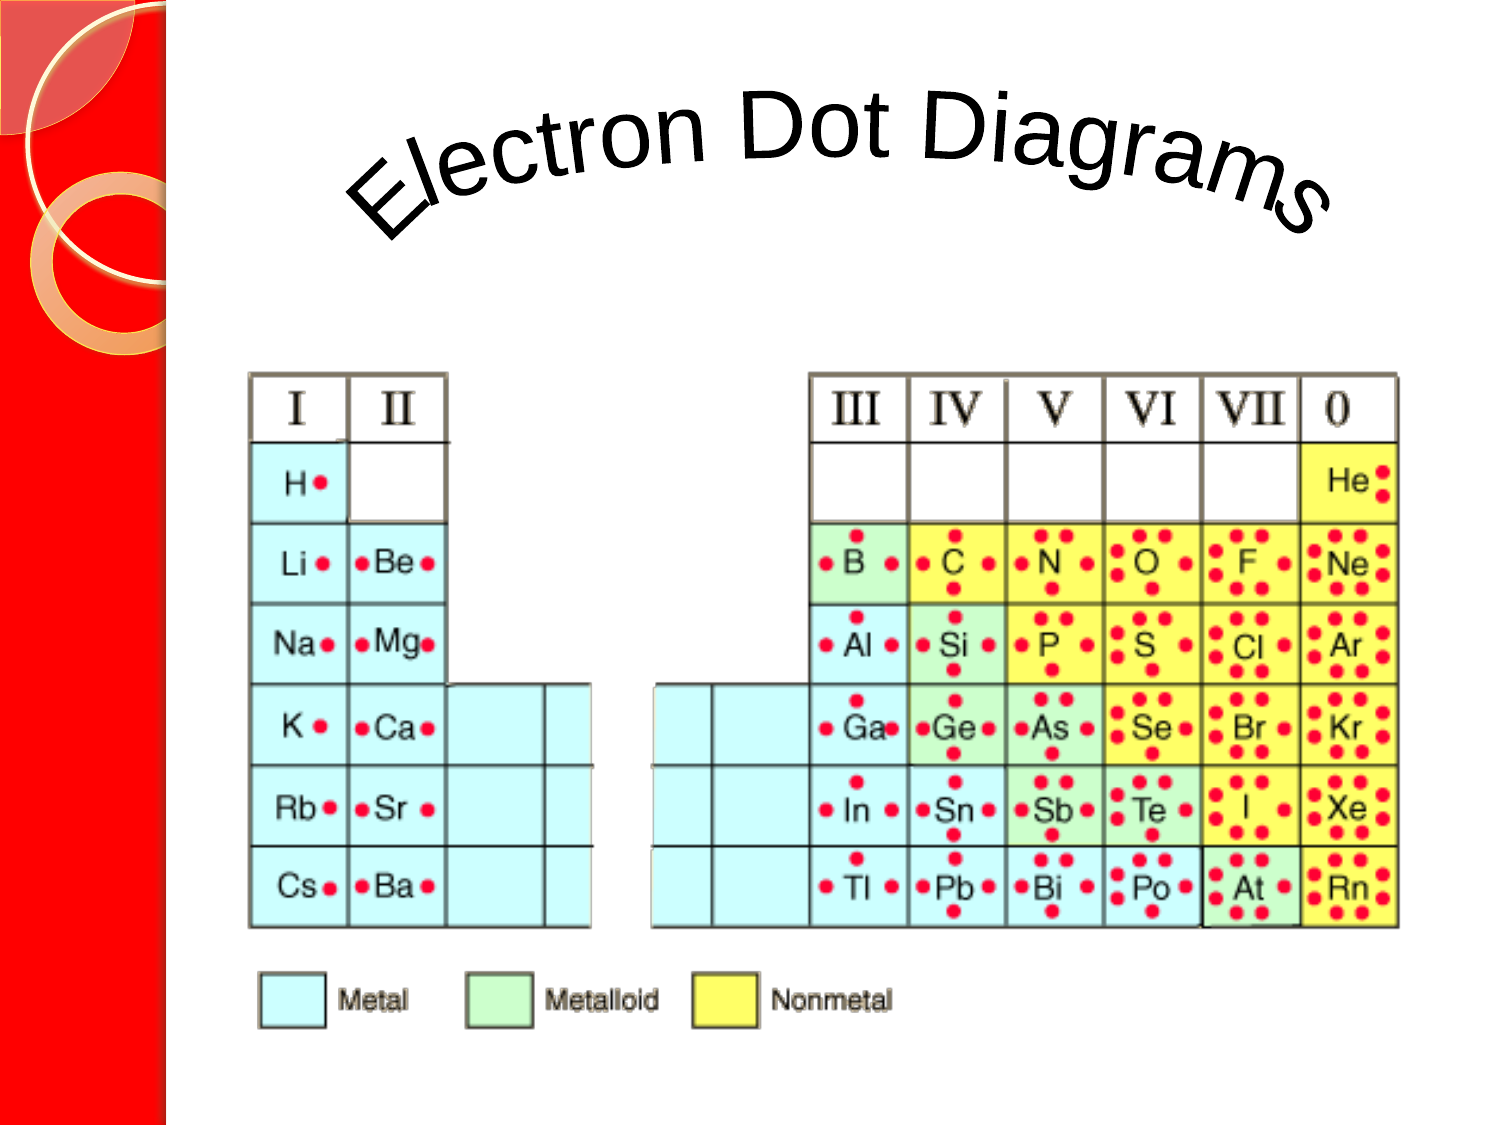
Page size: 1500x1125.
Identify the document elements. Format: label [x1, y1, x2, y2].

picture [224, 349, 1424, 1063]
